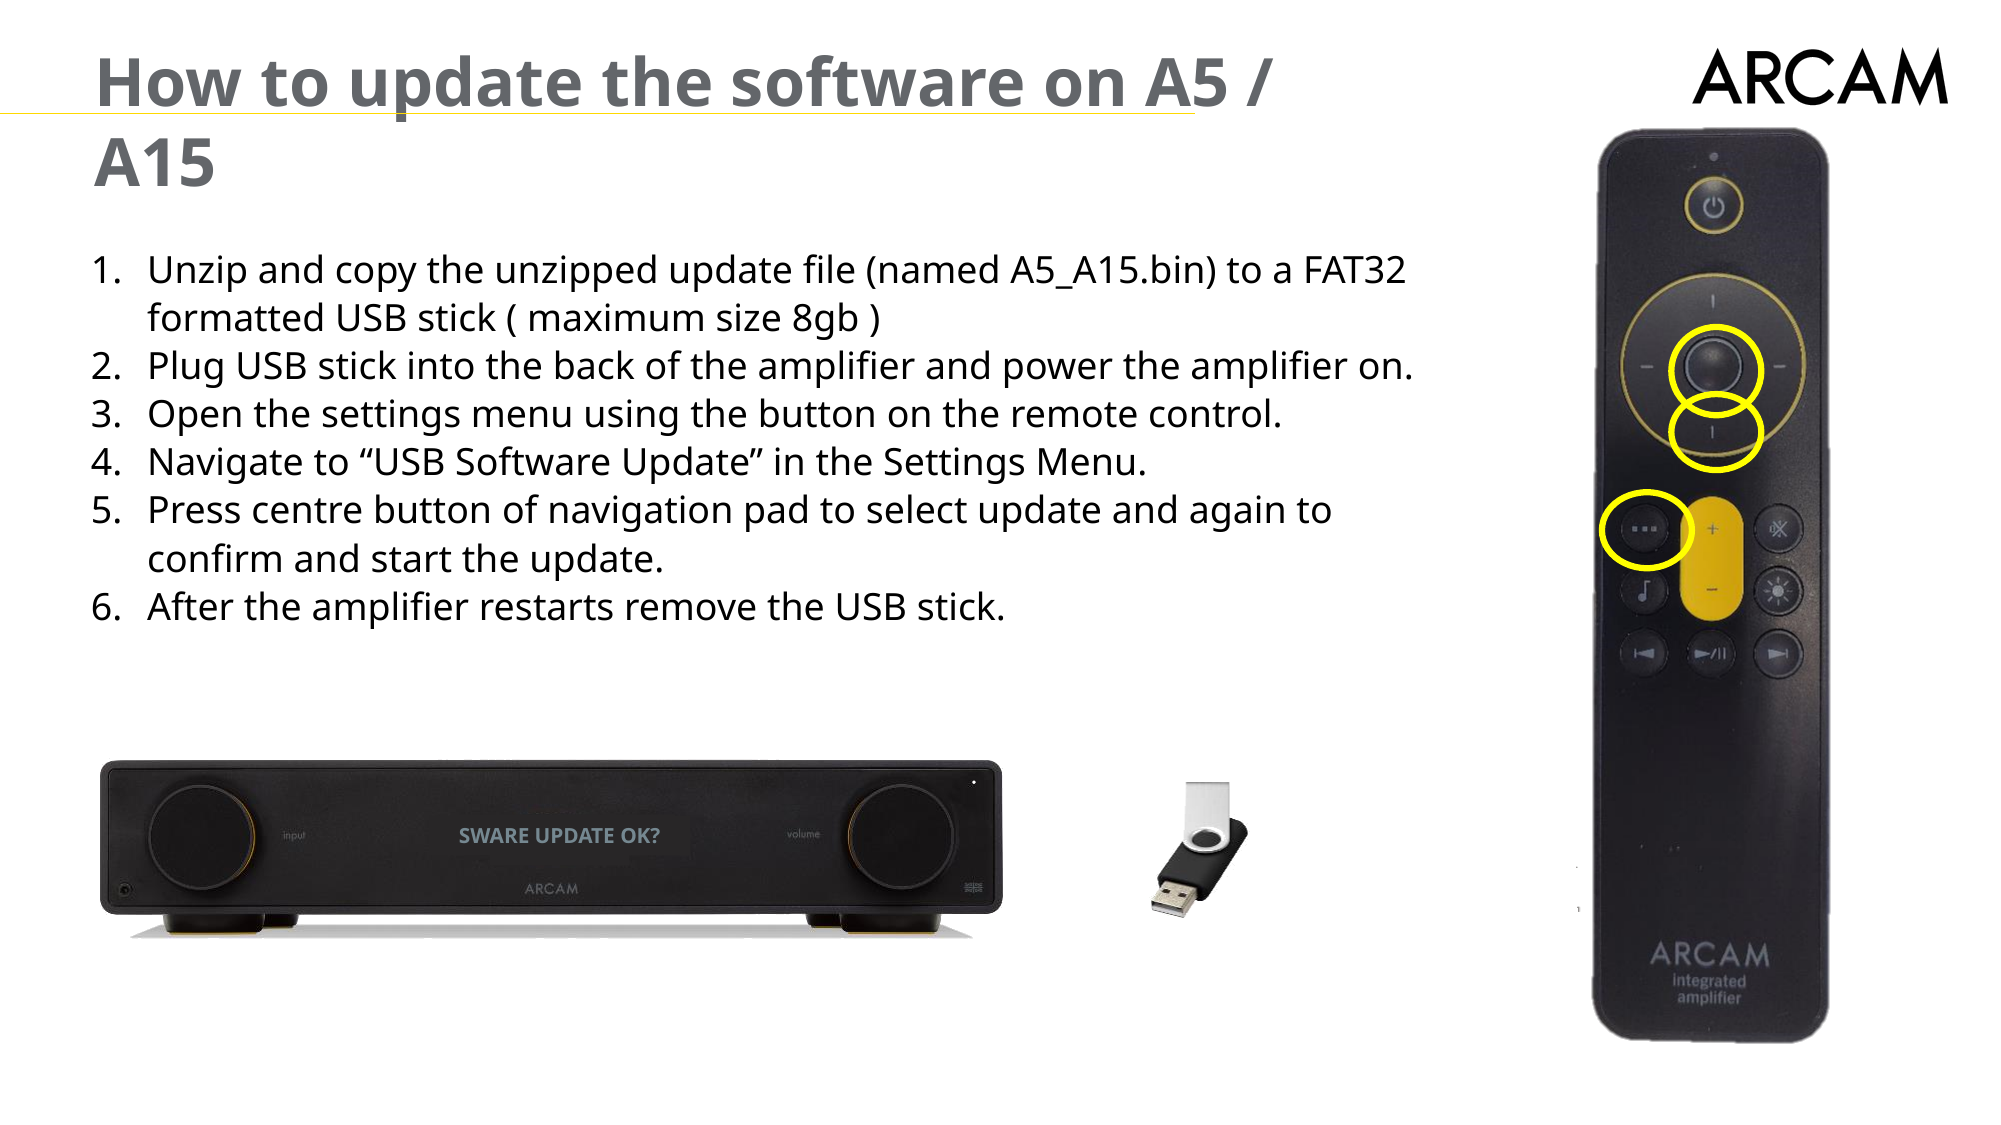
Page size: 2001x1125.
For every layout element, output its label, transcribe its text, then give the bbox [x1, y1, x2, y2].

text_box How to update the software on A5 / A15 [94, 40, 1410, 201]
text_box Unzip and copy the unzipped update file (named A5_A15.bin) to a FAT32 formatted USB stick ( maximum size 8gb ) Plug USB stick into the back of the amplifier and power the amplifier on. Open the settings menu using the button on the remote control. Navigate to “USB Software Update” in the Settings Menu. Press centre button of navigation pad to select update and again to confirm and start the update. After the amplifier restarts remove the USB stick. [76, 235, 1359, 684]
picture [0, 580, 1121, 1125]
picture [1123, 774, 1276, 926]
picture [1359, 39, 2000, 1053]
